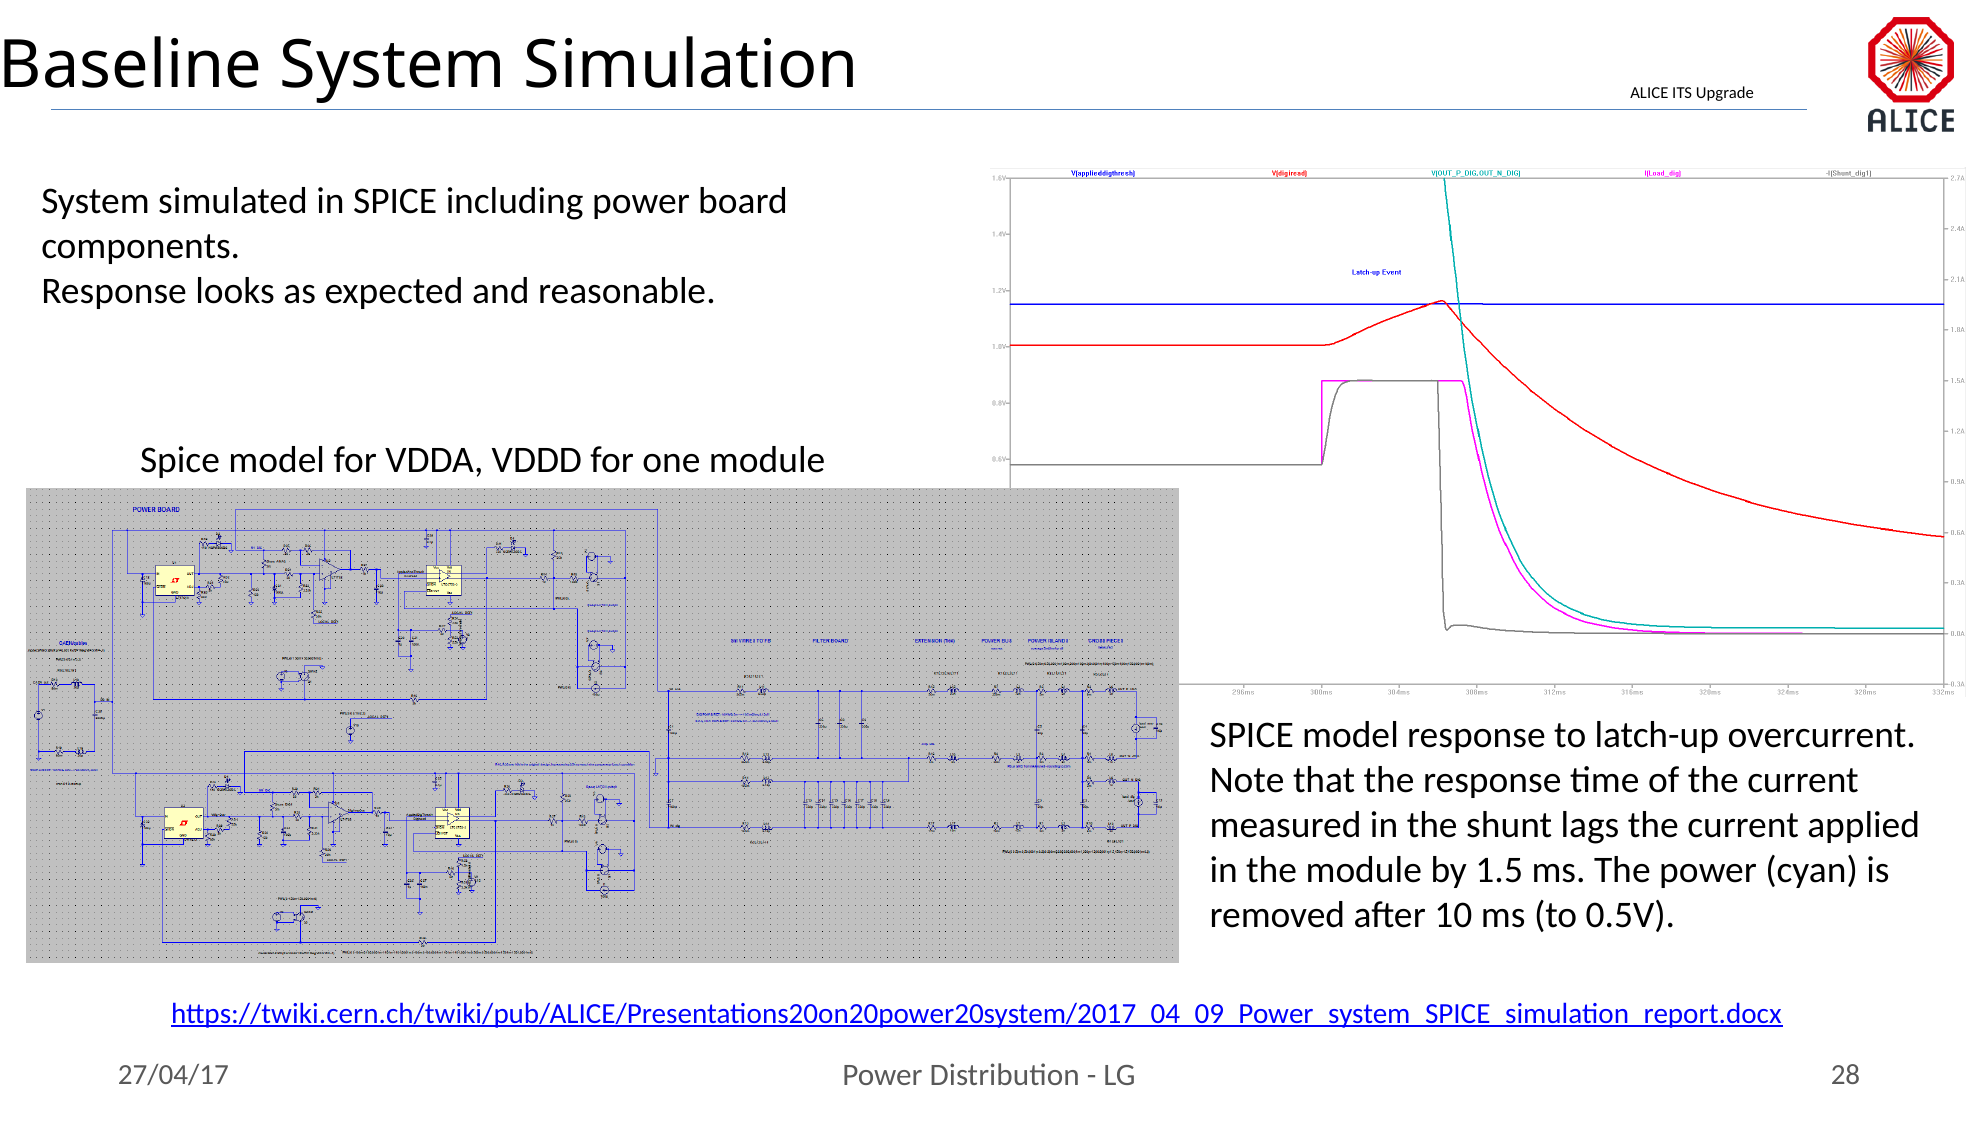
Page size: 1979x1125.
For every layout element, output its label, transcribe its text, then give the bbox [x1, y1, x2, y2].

slide_number 28 [1417, 1042, 1880, 1103]
text_box https://twiki.cern.ch/twiki/pub/ALICE/Presentations20on20power20system/2017_04_09_Power_system_SPICE_simulation_report.docx [156, 987, 1863, 1037]
text_box System simulated in SPICE including power board components. Response looks as expected and reasonable. [26, 168, 939, 319]
text_box Spice model for VDDA, VDDD for one module [125, 428, 842, 487]
footer Power Distribution - LG [675, 1042, 1303, 1103]
text_box SPICE model response to latch-up overcurrent. Note that the response time of the current measured in the shunt lags the current applied in the module by 1.5 ms. The power (cyan) is removed after 10 ms (to 0.5V). [1194, 705, 1966, 942]
picture [1868, 17, 1954, 132]
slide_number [98, 1042, 561, 1103]
picture [26, 167, 1966, 963]
text_box Baseline System Simulation [0, 13, 875, 109]
